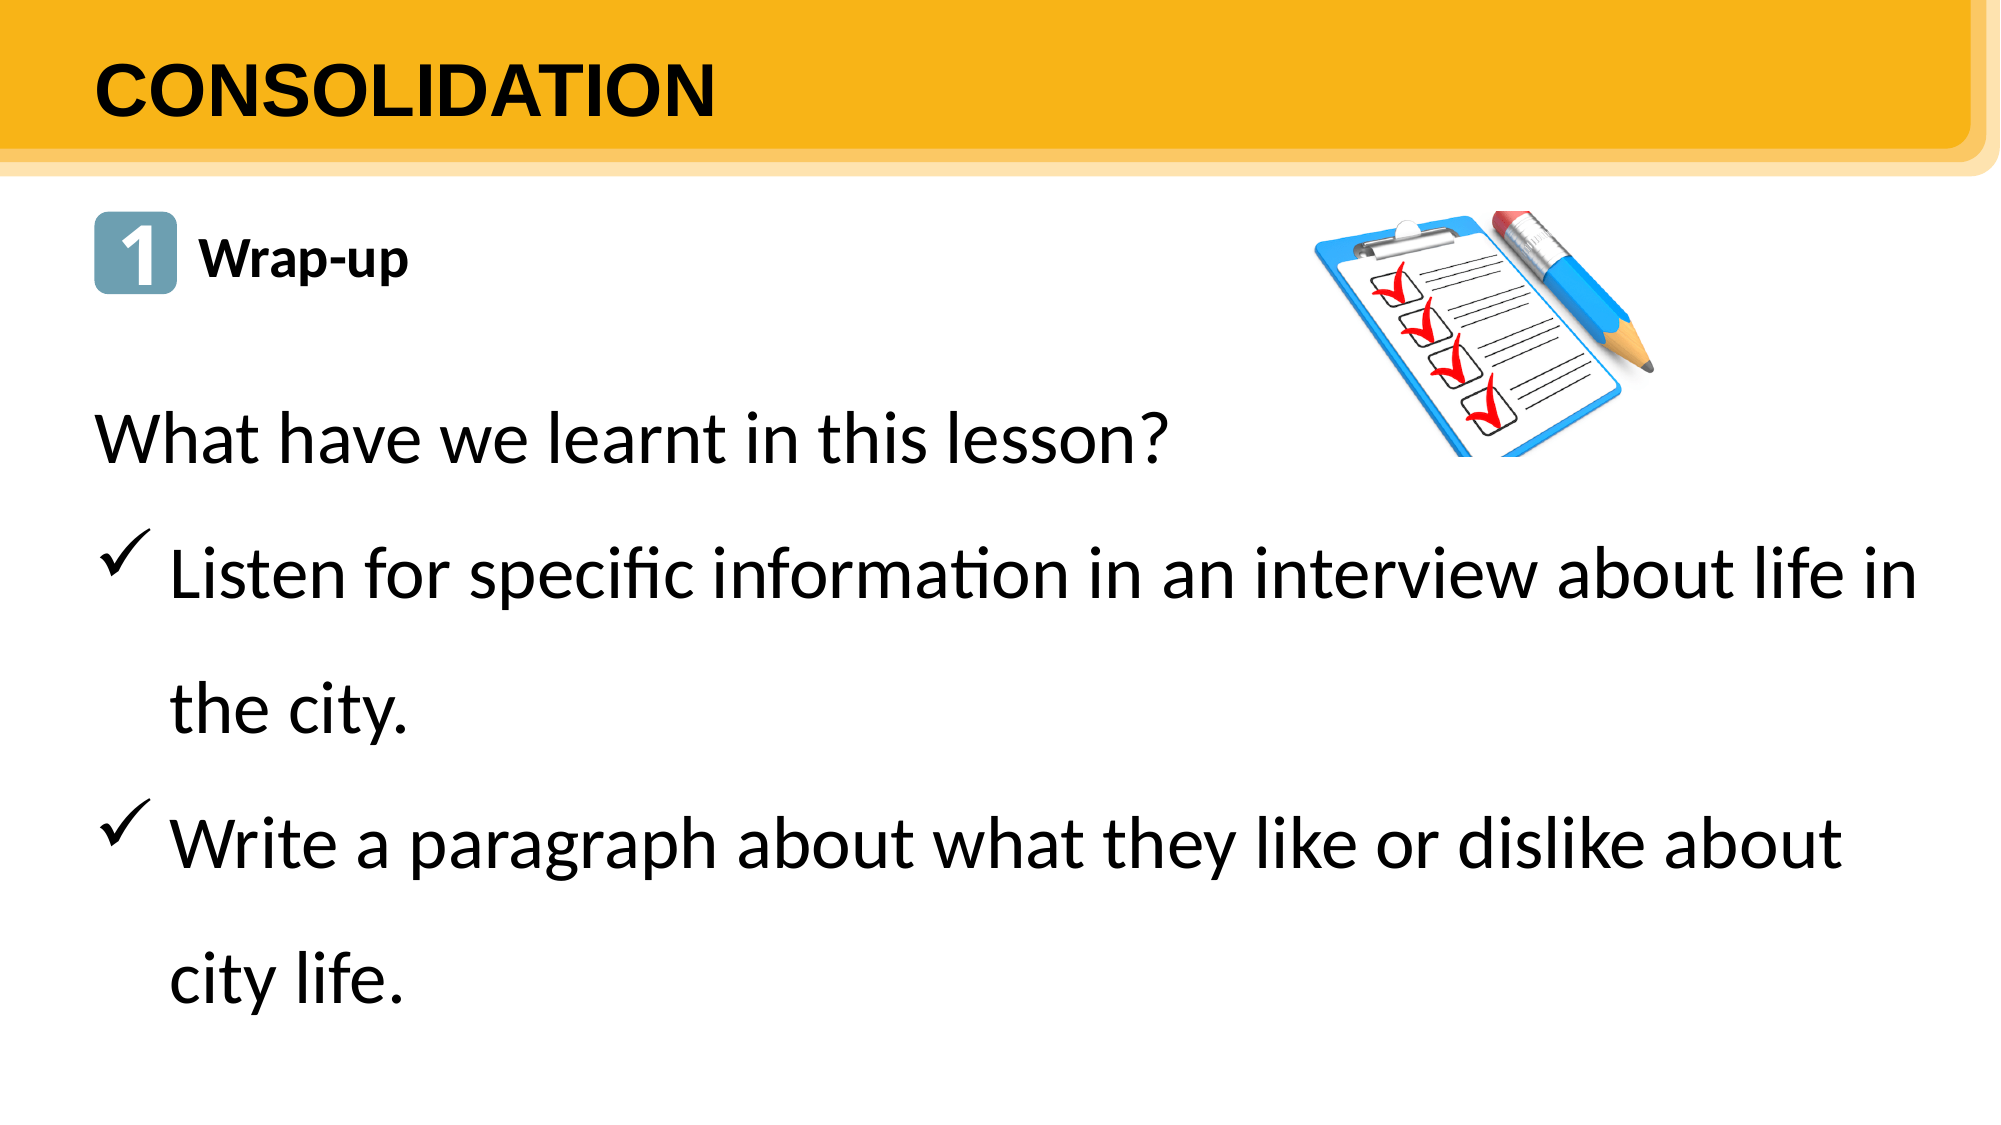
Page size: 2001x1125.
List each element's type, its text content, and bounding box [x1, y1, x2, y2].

text_box Wrap-up [183, 211, 495, 297]
text_box 1 [103, 194, 169, 310]
text_box What have we learnt in this lesson? Listen for specific information in an interview about life in the city. Write a paragraph about what they like or dislike about city life. [79, 336, 1958, 1026]
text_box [0, 0, 2000, 177]
text_box [93, 211, 103, 295]
text_box [169, 212, 178, 294]
picture [1300, 211, 1666, 457]
